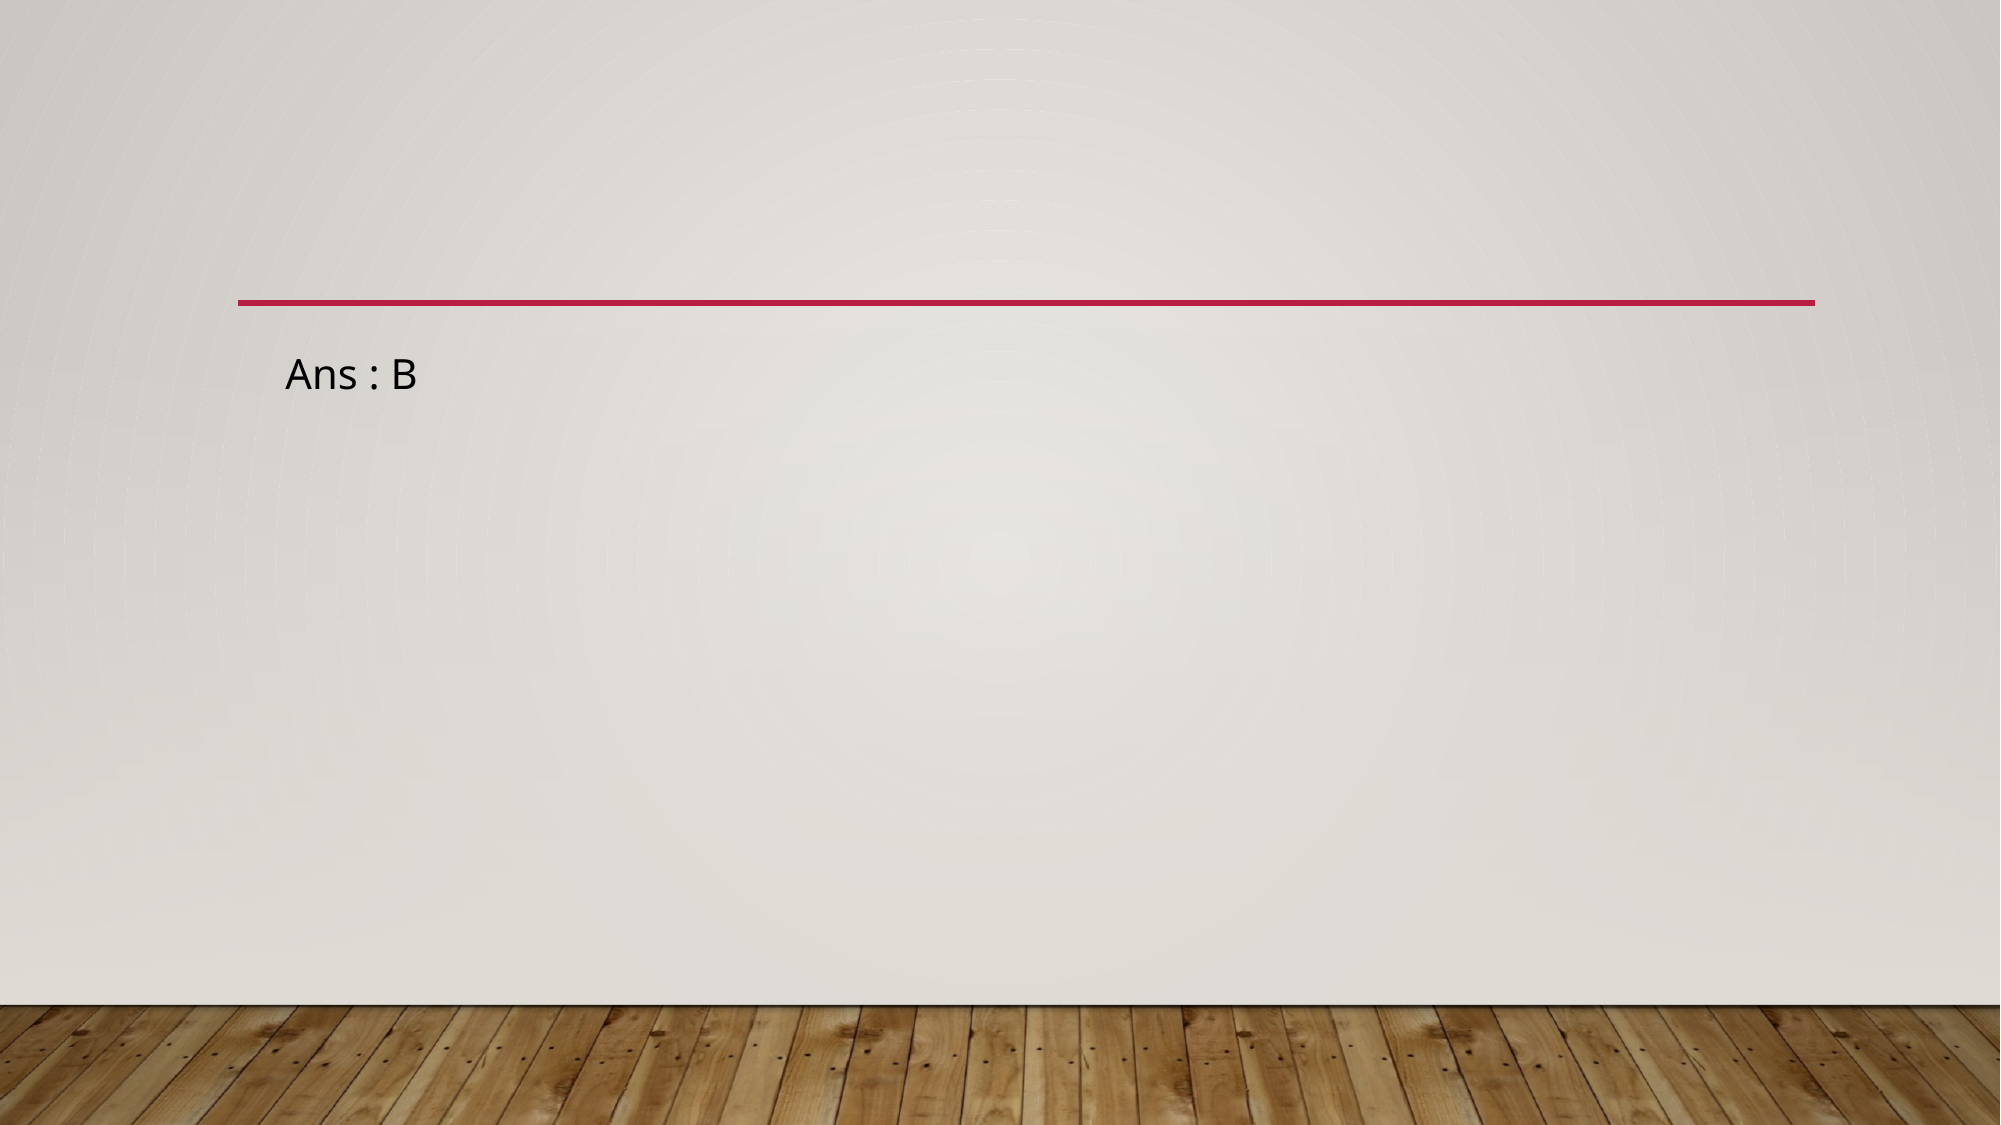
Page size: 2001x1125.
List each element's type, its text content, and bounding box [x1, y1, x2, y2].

list Ans : B [238, 330, 1814, 897]
picture [0, 1005, 2000, 1125]
